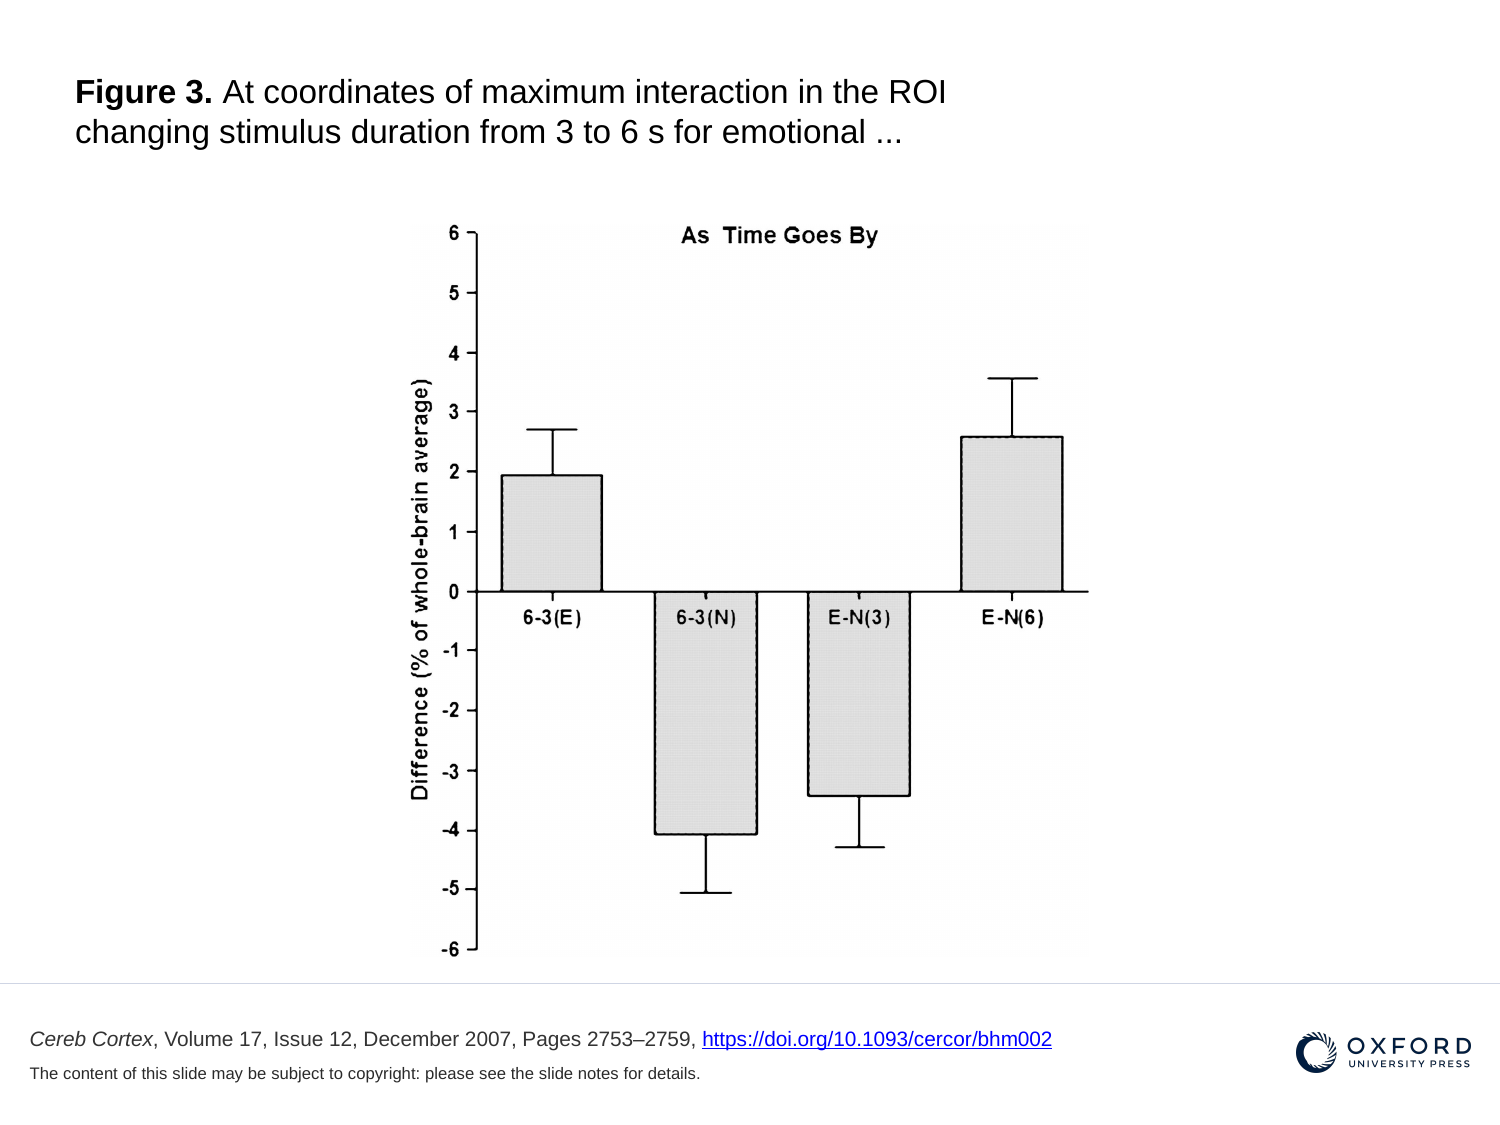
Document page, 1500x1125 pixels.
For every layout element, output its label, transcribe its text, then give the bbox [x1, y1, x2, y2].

picture [1296, 1032, 1471, 1073]
footer Cereb Cortex, Volume 17, Issue 12, December 2007, Pages 2753–2759, https://doi.org/10.1093/cercor/bhm002 The content of this slide may be subject to copyright: please see the slide notes for details. [0, 983, 1260, 1125]
title Figure 3. At coordinates of maximum interaction in the ROI changing stimulus duration from 3 to 6 s for emotional ... [75, 69, 1078, 171]
picture [410, 224, 1089, 957]
